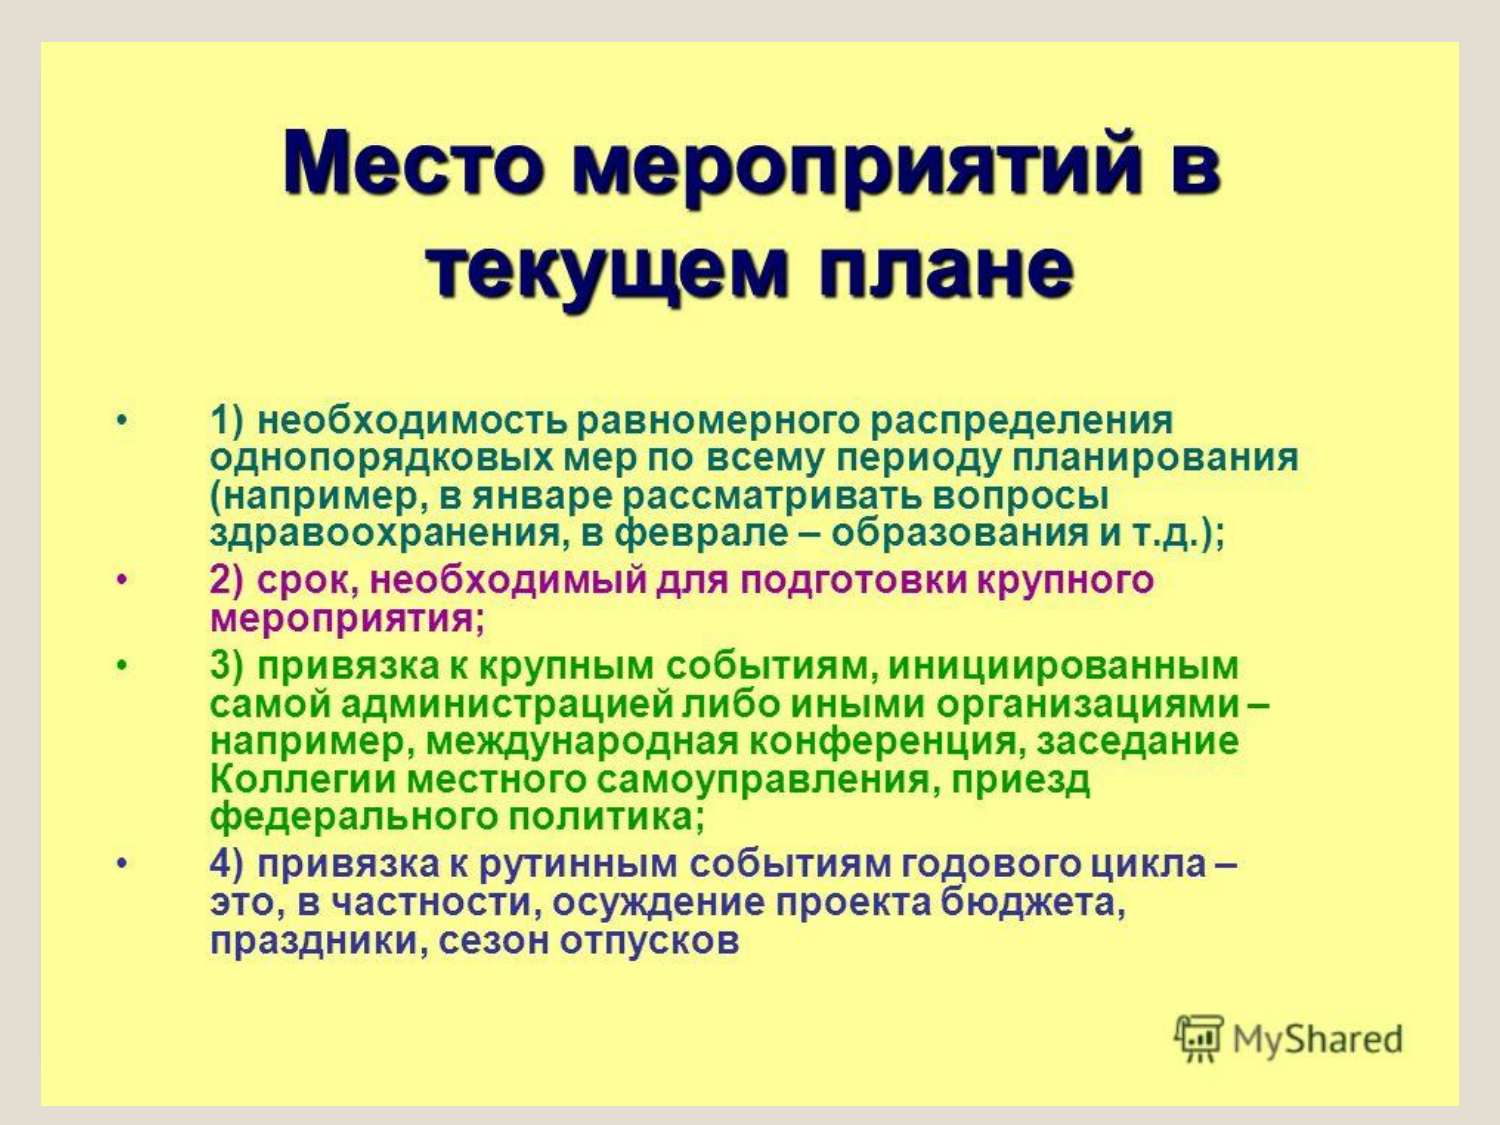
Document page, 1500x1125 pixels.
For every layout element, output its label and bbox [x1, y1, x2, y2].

picture [40, 42, 1459, 1106]
